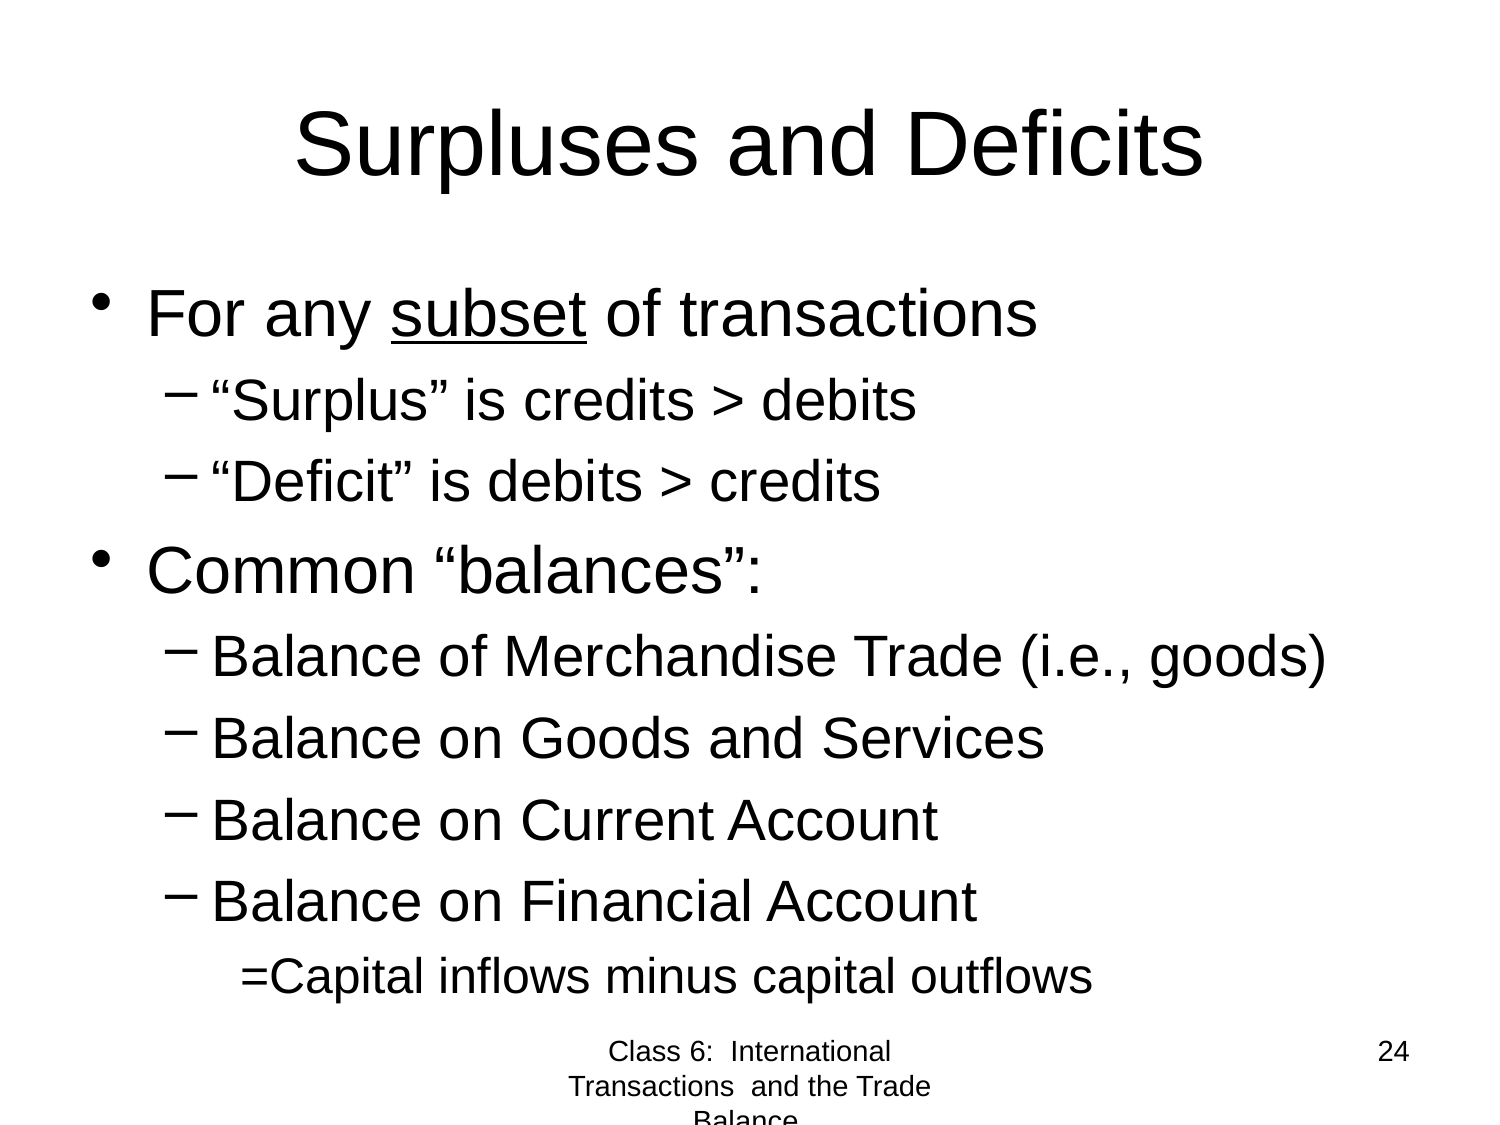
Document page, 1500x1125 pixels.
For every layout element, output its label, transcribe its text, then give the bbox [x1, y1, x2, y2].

list For any subset of transactions “Surplus” is credits > debits “Deficit” is debits > credits Common “balances”: Balance of Merchandise Trade (i.e., goods) Balance on Goods and Services Balance on Current Account Balance on Financial Account =Capital inflows minus capital outflows [74, 262, 1426, 1006]
slide_number 24 [1074, 1024, 1426, 1103]
footer Class 6: International Transactions and the Trade Balance [512, 1024, 988, 1103]
title Surpluses and Deficits [74, 44, 1426, 233]
